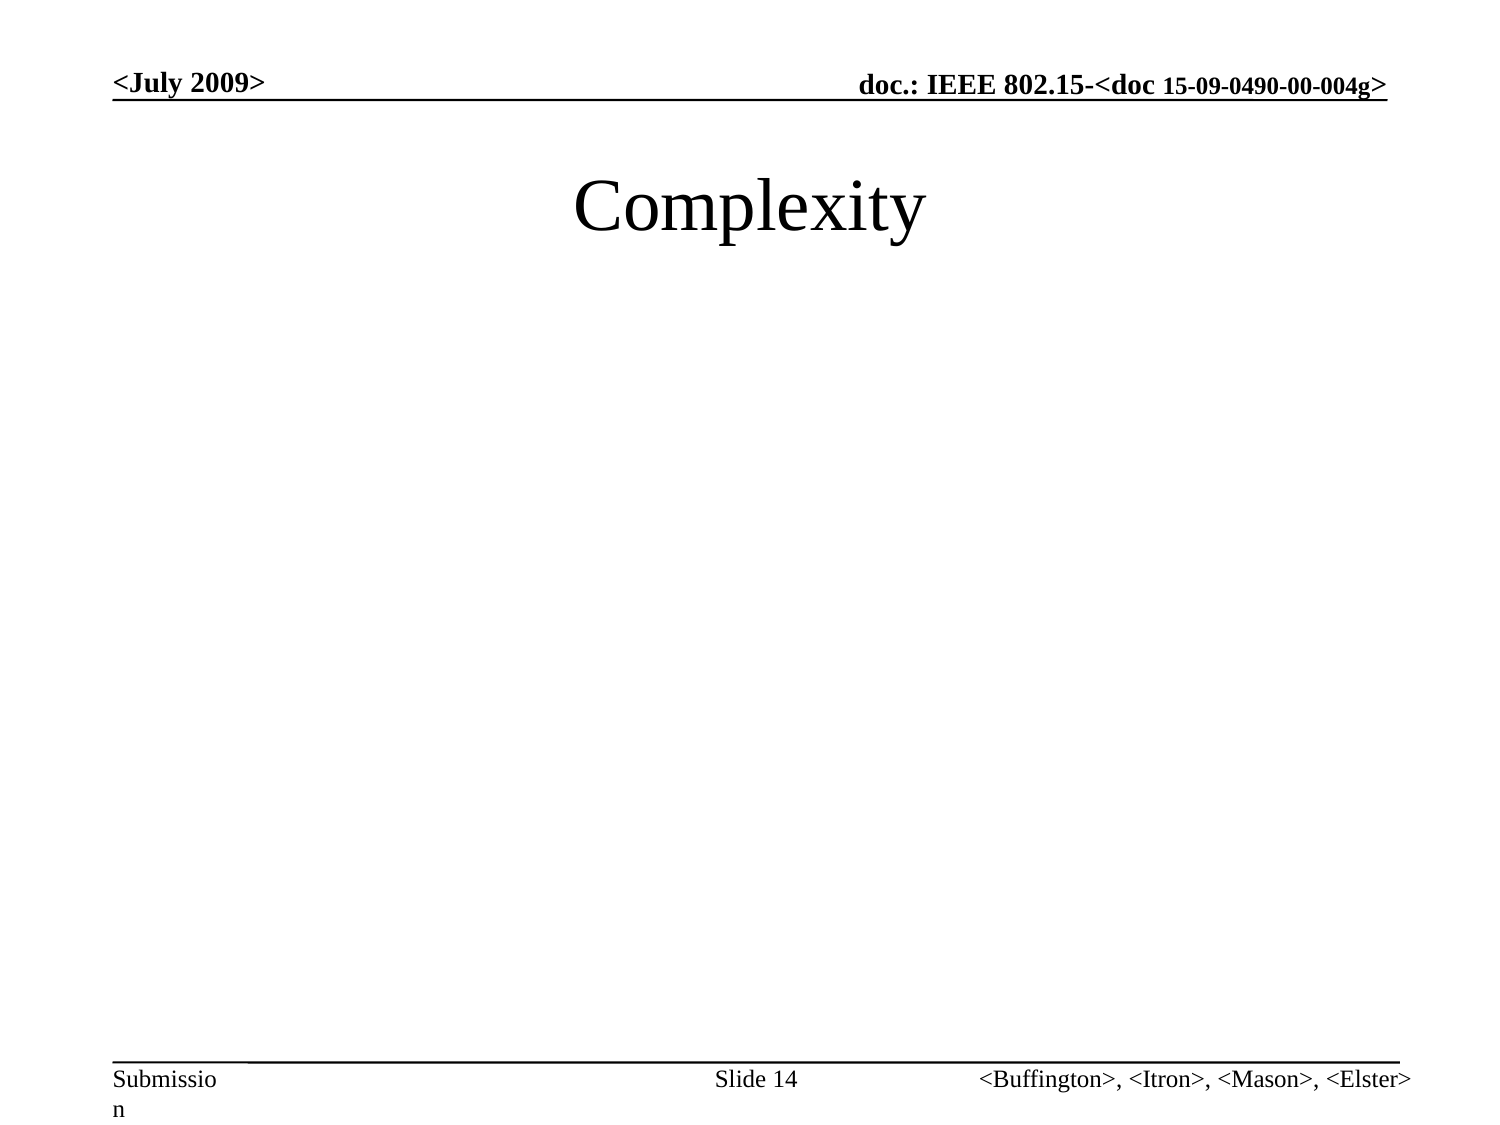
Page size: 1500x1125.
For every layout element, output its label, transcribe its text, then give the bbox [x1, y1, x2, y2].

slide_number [112, 62, 376, 99]
footer <Buffington>, <Itron>, <Mason>, <Elster> [849, 1061, 1413, 1093]
title Complexity [112, 112, 1388, 288]
slide_number Slide 14 [712, 1061, 800, 1093]
